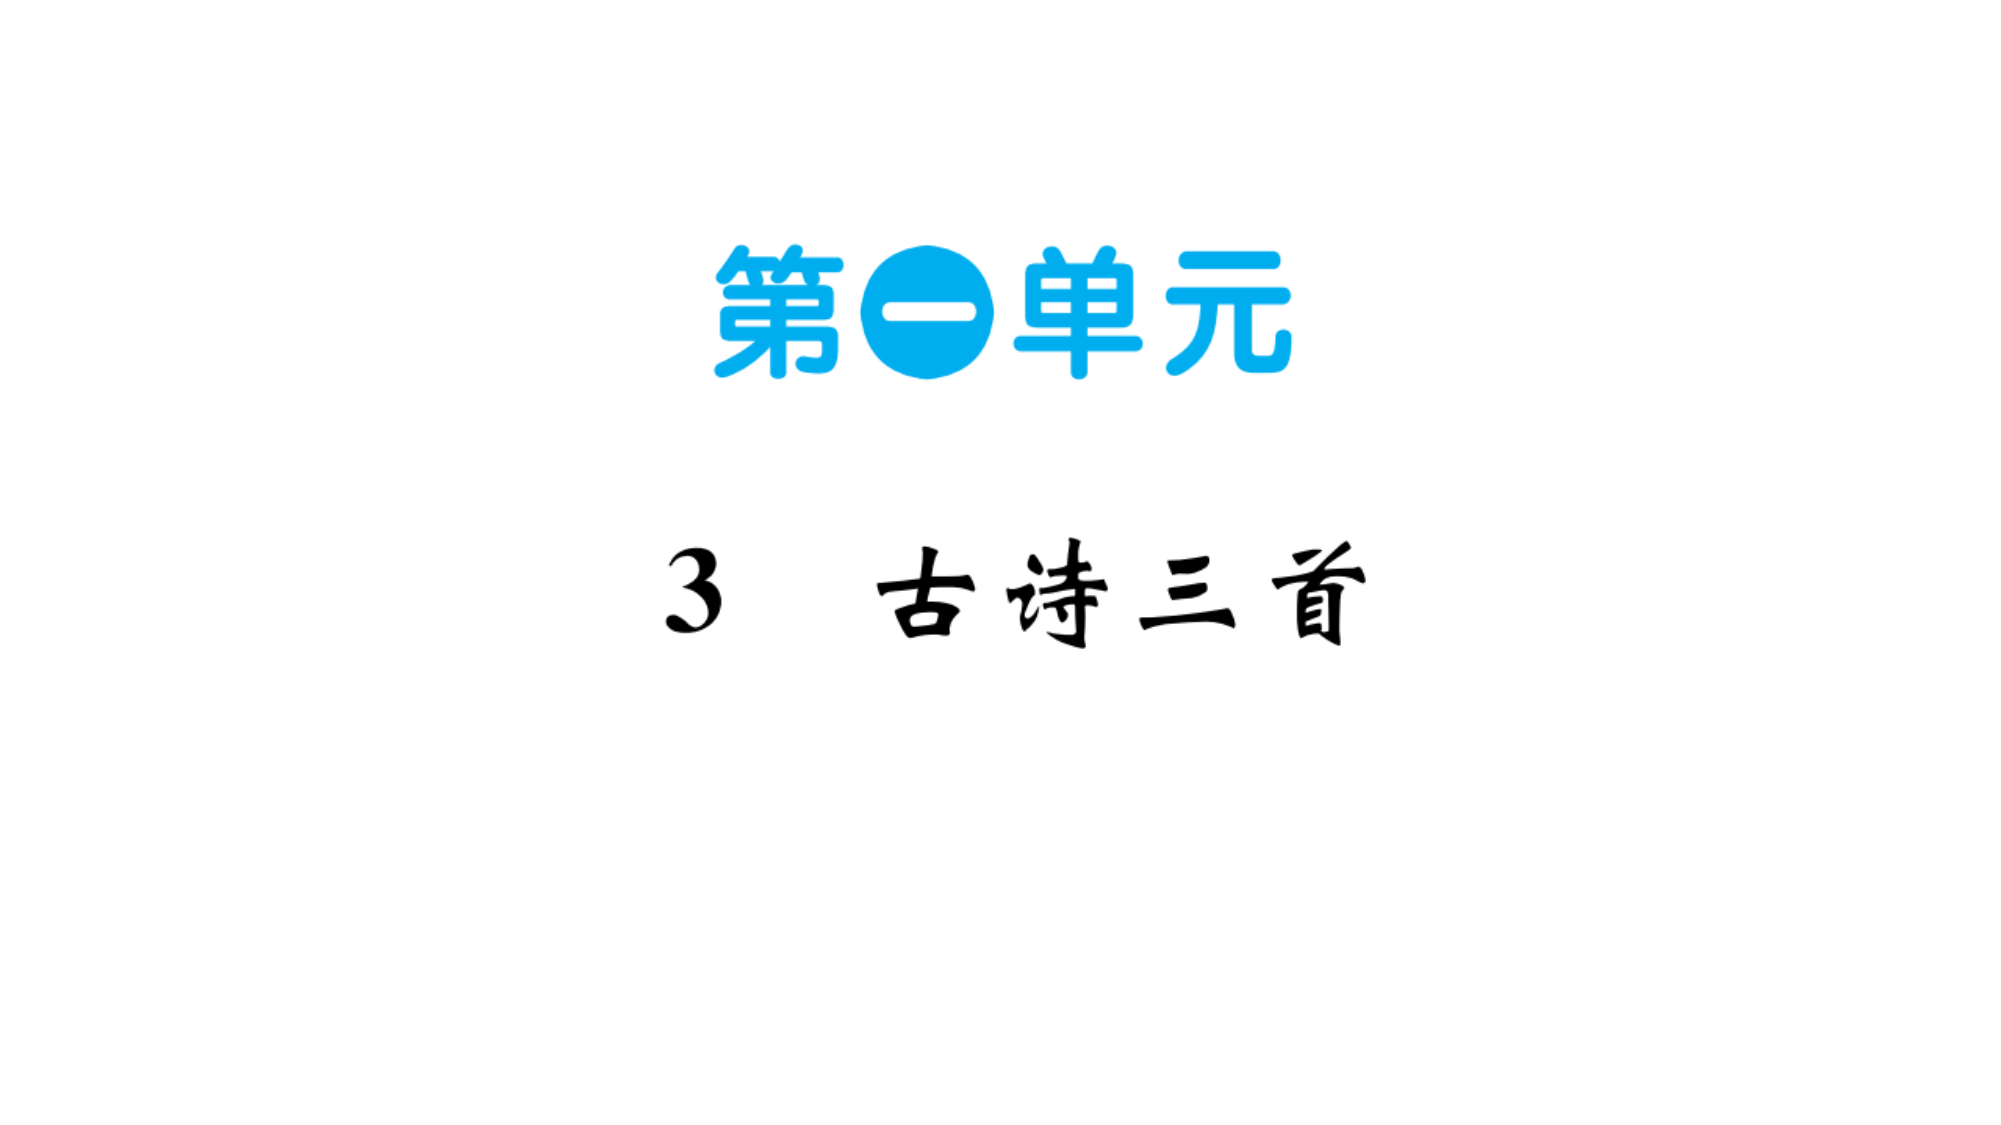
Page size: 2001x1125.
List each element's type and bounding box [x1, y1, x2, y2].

picture [609, 503, 1391, 682]
picture [692, 219, 1329, 406]
